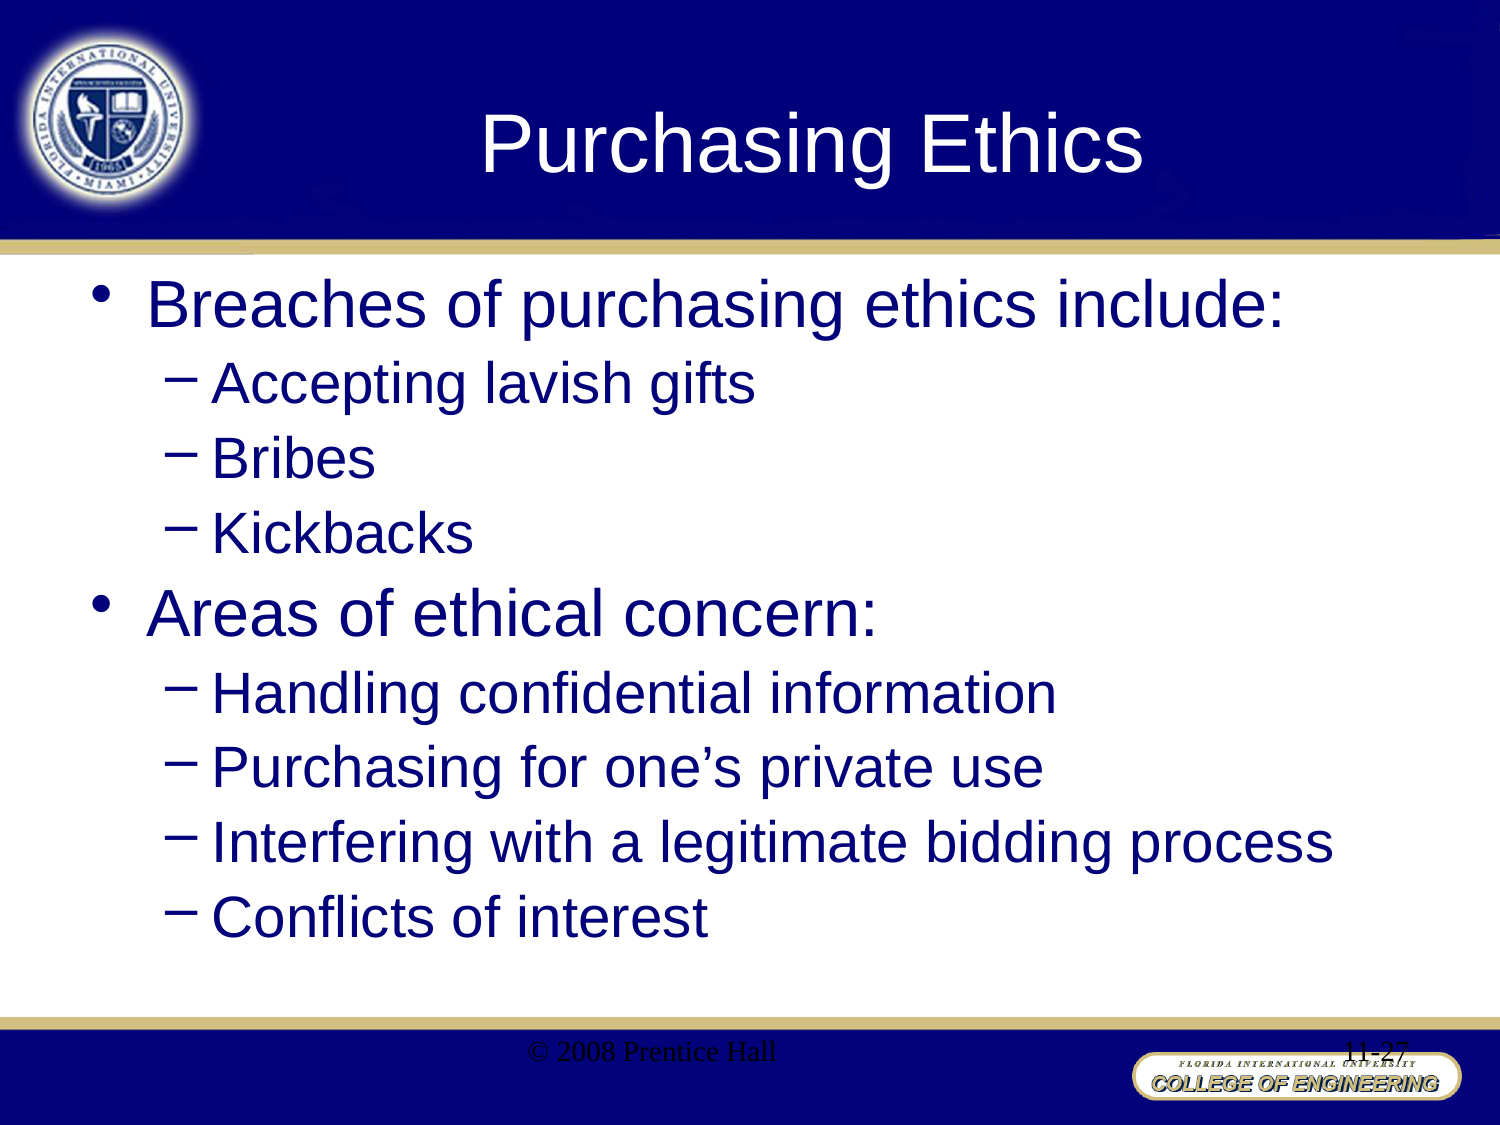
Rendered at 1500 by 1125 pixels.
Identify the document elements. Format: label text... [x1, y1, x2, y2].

title Purchasing Ethics [199, 44, 1426, 233]
slide_number 11-27 [1074, 1024, 1426, 1103]
picture [0, 0, 1500, 1125]
footer © 2008 Prentice Hall [512, 1024, 988, 1103]
list Breaches of purchasing ethics include: Accepting lavish gifts Bribes Kickbacks Areas of ethical concern: Handling confidential information Purchasing for one’s private use Interfering with a legitimate bidding process Conflicts of interest [74, 262, 1426, 1006]
